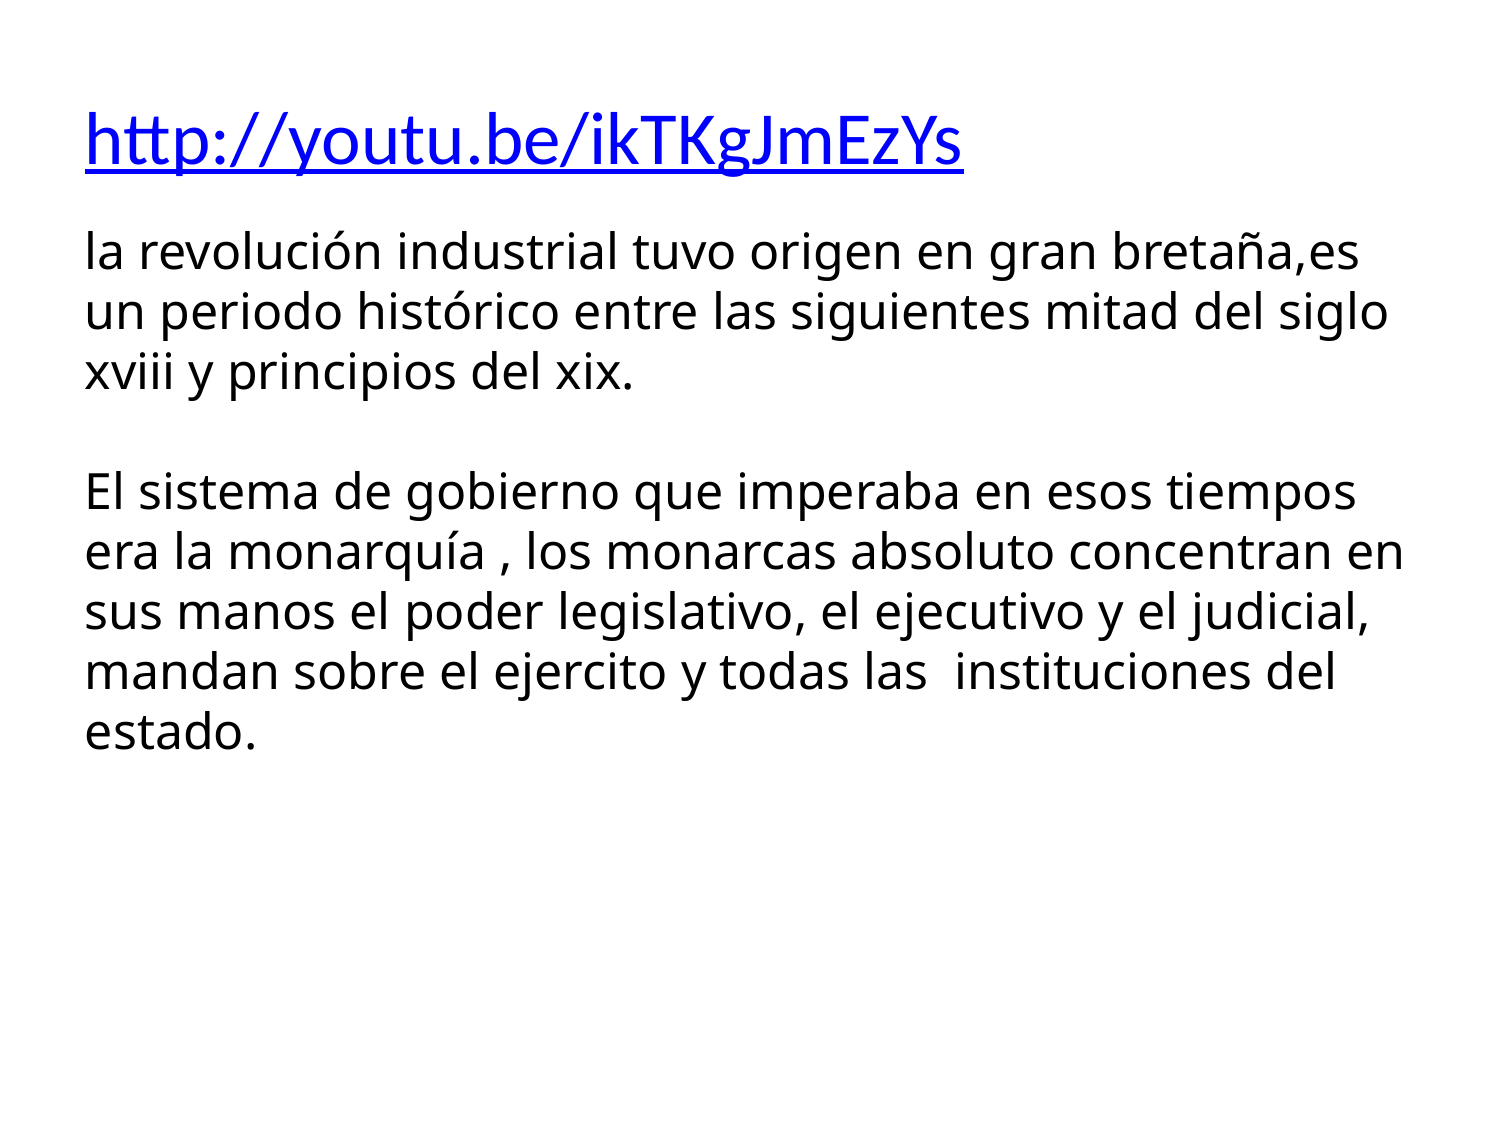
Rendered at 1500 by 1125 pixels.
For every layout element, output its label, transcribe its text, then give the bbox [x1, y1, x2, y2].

text_box http://youtu.be/ikTKgJmEzYs la revolución industrial tuvo origen en gran bretaña,es un periodo histórico entre las siguientes mitad del siglo xviii y principios del xix. El sistema de gobierno que imperaba en esos tiempos era la monarquía , los monarcas absoluto concentran en sus manos el poder legislativo, el ejecutivo y el judicial, mandan sobre el ejercito y todas las instituciones del estado. [70, 81, 1430, 887]
